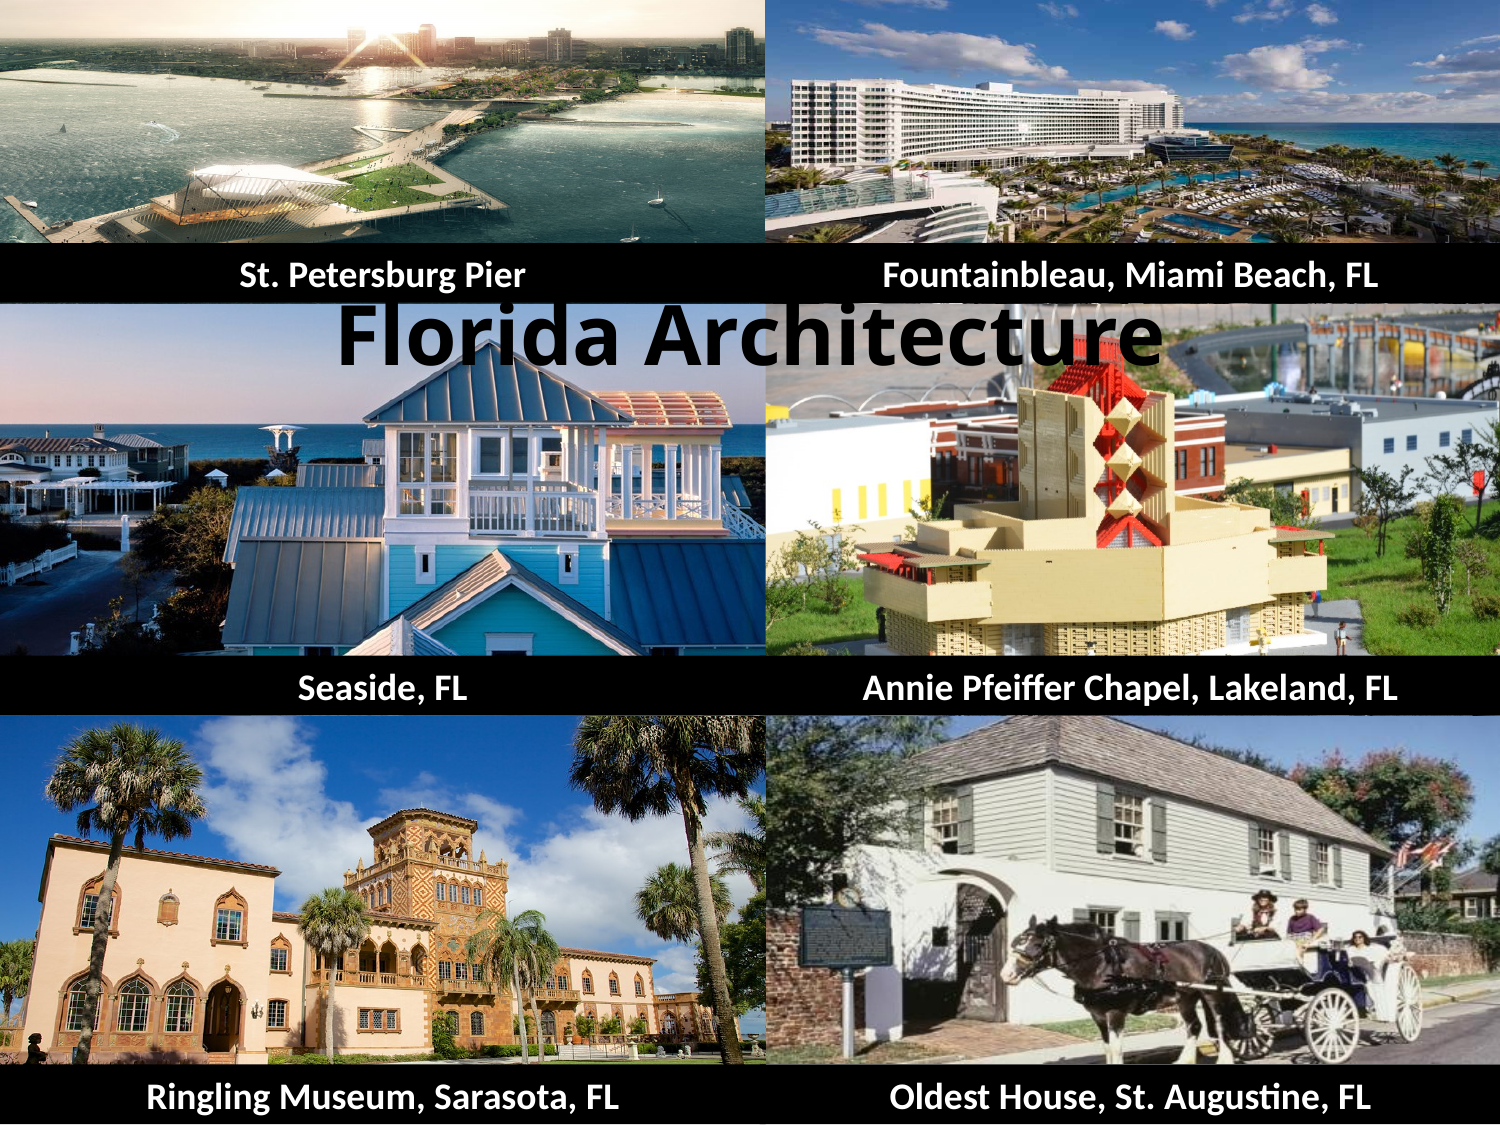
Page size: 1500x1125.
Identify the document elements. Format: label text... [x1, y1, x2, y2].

text_box Oldest House, St. Augustine, FL [759, 1064, 1500, 1125]
text_box Ringling Museum, Sarasota, FL [0, 1068, 759, 1125]
picture [0, 0, 1500, 1068]
